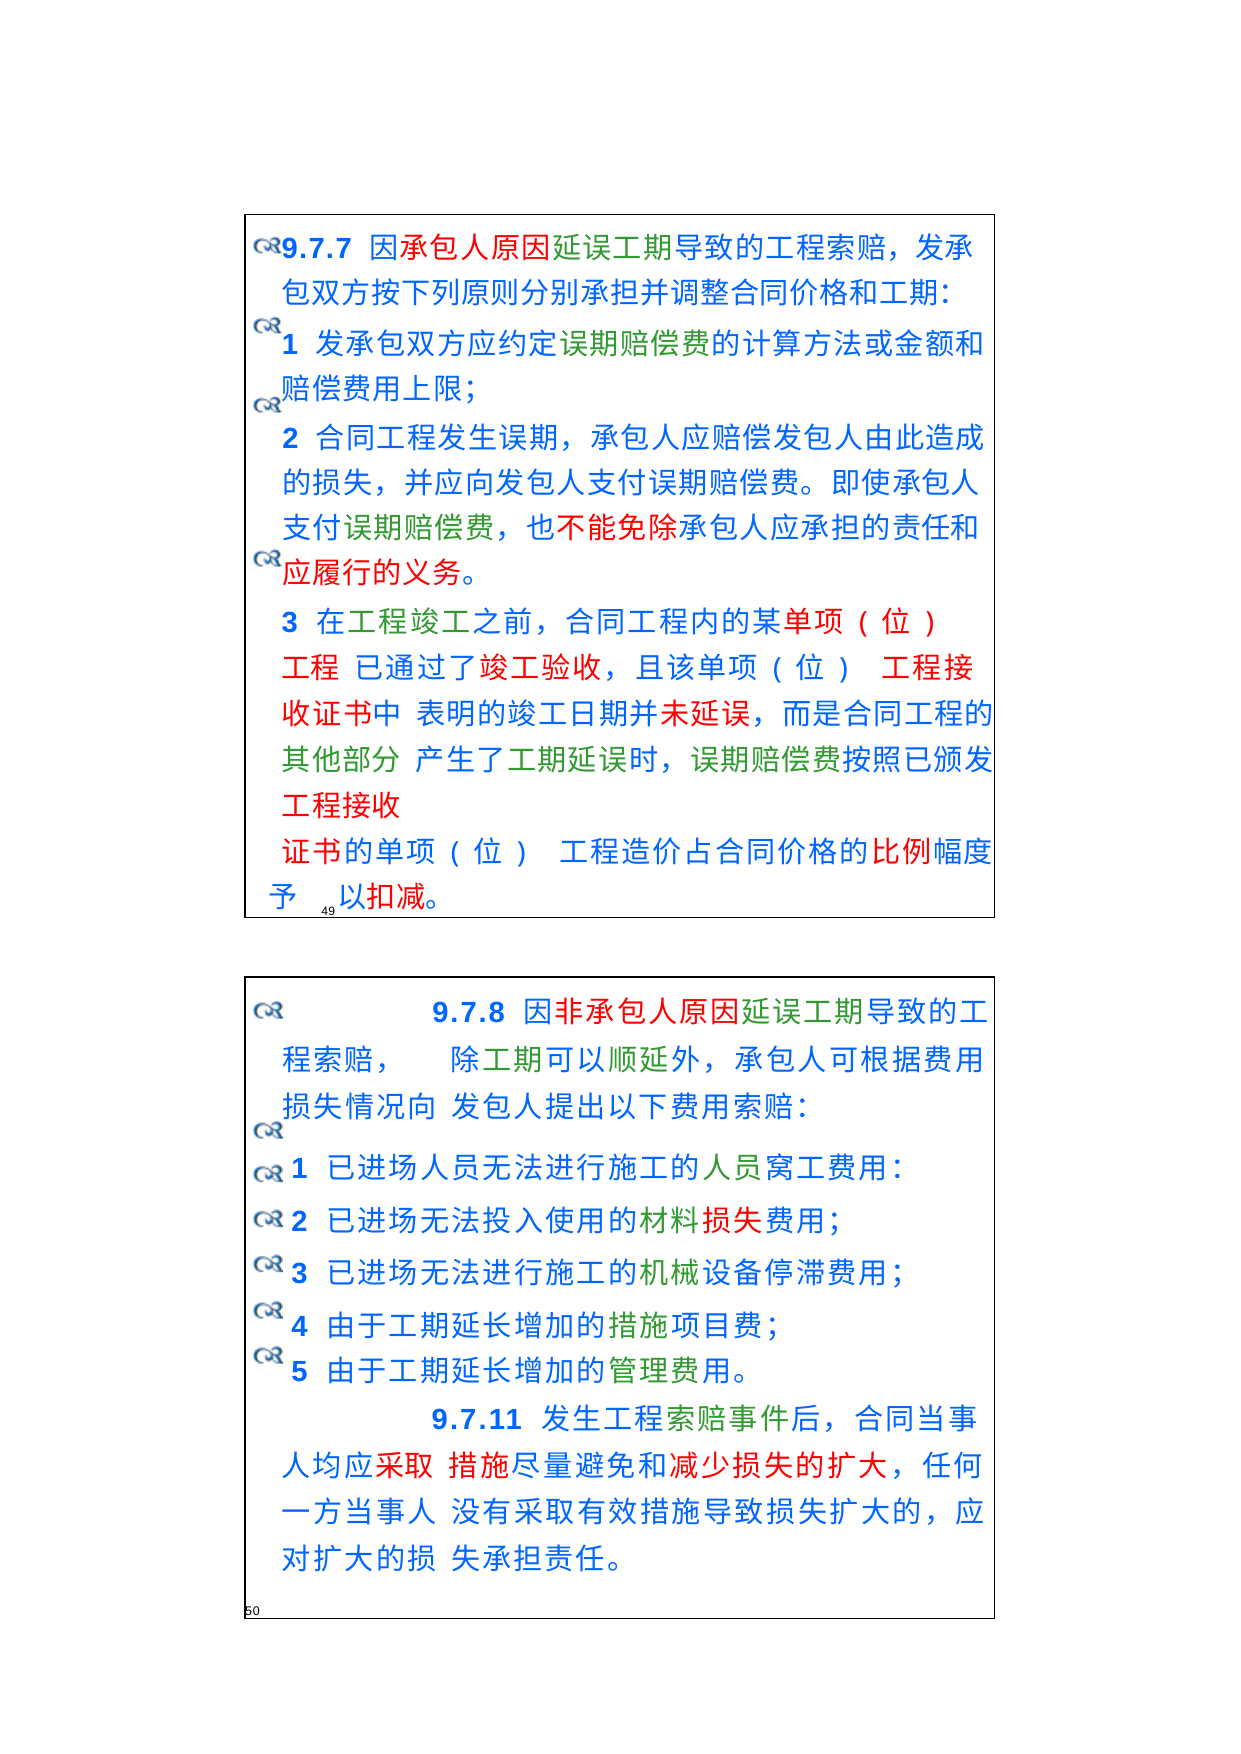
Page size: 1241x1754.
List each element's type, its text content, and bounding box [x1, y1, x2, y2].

picture [253, 1244, 283, 1280]
picture [253, 386, 282, 420]
picture [253, 226, 282, 261]
picture [253, 1154, 283, 1190]
picture [253, 1109, 283, 1145]
table_header 9.7.7 因承包人原因延误工期导致的工程索赔，发承 包双方按下列原则分别承担并调整合同价格和工期： 1 发承包双方应约定误期赔偿费的计算方法或金额和 赔偿费用上限； 2 合同工程发生误期，承包人应赔偿发包人由此造成 的损失，并应向发包人支付误期赔偿费。即使承包人 支付误期赔偿费，也不能免除承包人应承担的责任和 应履行的义务。 3 在工程竣工之前，合同工程内的某单项(位) 工程 已通过了竣工验收，且该单项(位) 工程接收证书中 表明的竣工日期并未延误，而是合同工程的其他部分 产生了工期延误时，误期赔偿费按照已颁发工程接收 证书的单项(位) 工程造价占合同价格的比例幅度予 49以扣减。 [246, 215, 994, 917]
picture [253, 1289, 283, 1325]
table_header 9.7.8 因非承包人原因延误工期导致的工程索赔， 除工期可以顺延外，承包人可根据费用损失情况向 发包人提出以下费用索赔： 1 已进场人员无法进行施工的人员窝工费用： 2 已进场无法投入使用的材料损失费用； 3 已进场无法进行施工的机械设备停滞费用； 4 由于工期延长增加的措施项目费； 5 由于工期延长增加的管理费用。 9.7.11 发生工程索赔事件后，合同当事人均应采取 措施尽量避免和减少损失的扩大，任何一方当事人 没有采取有效措施导致损失扩大的，应对扩大的损 失承担责任。 50 [246, 978, 994, 1618]
picture [253, 989, 283, 1025]
picture [253, 306, 282, 341]
picture [253, 538, 282, 573]
picture [253, 1199, 283, 1235]
picture [253, 1334, 283, 1370]
